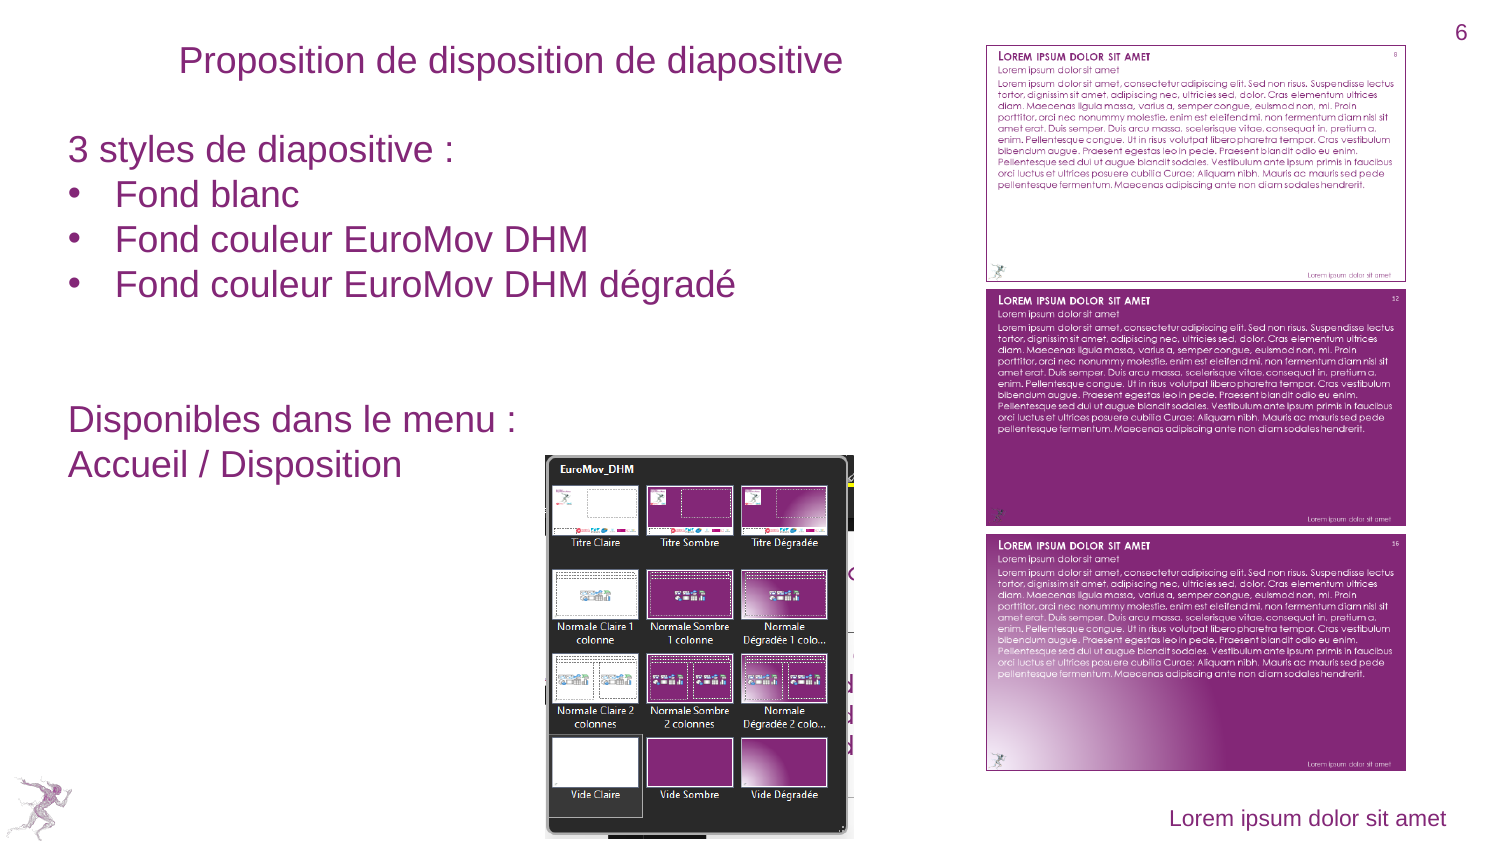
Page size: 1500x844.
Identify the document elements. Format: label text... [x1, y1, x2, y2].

picture [985, 289, 1406, 527]
slide_number 6 [1423, 0, 1500, 64]
text_box Proposition de disposition de diapositive [163, 29, 859, 89]
text_box 3 styles de diapositive : Fond blanc Fond couleur EuroMov DHM Fond couleur EuroMov DHM dégradé Disponibles dans le menu : Accueil / Disposition [53, 117, 816, 538]
picture [545, 455, 854, 839]
picture [985, 534, 1406, 771]
picture [985, 44, 1406, 282]
footer Lorem ipsum dolor sit amet [857, 778, 1462, 839]
picture [6, 776, 72, 841]
